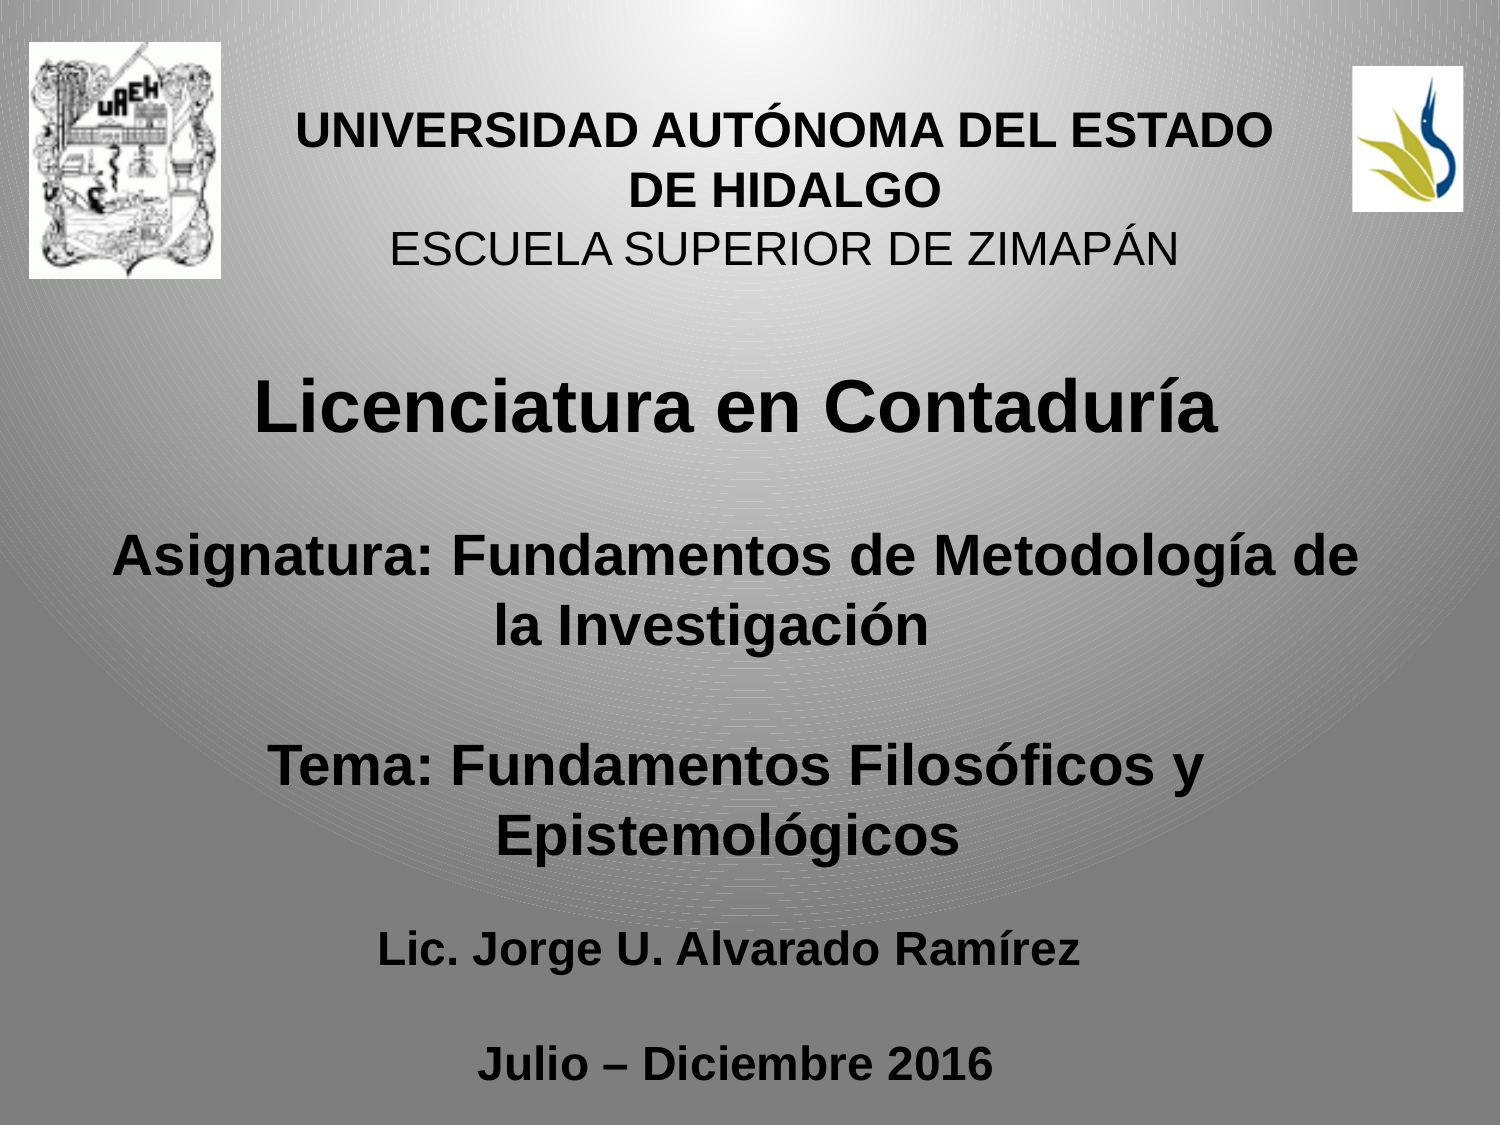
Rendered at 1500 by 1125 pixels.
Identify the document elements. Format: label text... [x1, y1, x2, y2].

text_box Licenciatura en Contaduría Asignatura: Fundamentos de Metodología de la Investigación Tema: Fundamentos Filosóficos y Epistemológicos Lic. Jorge U. Alvarado Ramírez Julio – Diciembre 2016 [64, 349, 1408, 1097]
picture [1352, 66, 1464, 213]
text_box UNIVERSIDAD AUTÓNOMA DEL ESTADO DE HIDALGO ESCUELA SUPERIOR DE ZIMAPÁN [242, 90, 1329, 283]
picture [29, 42, 221, 280]
